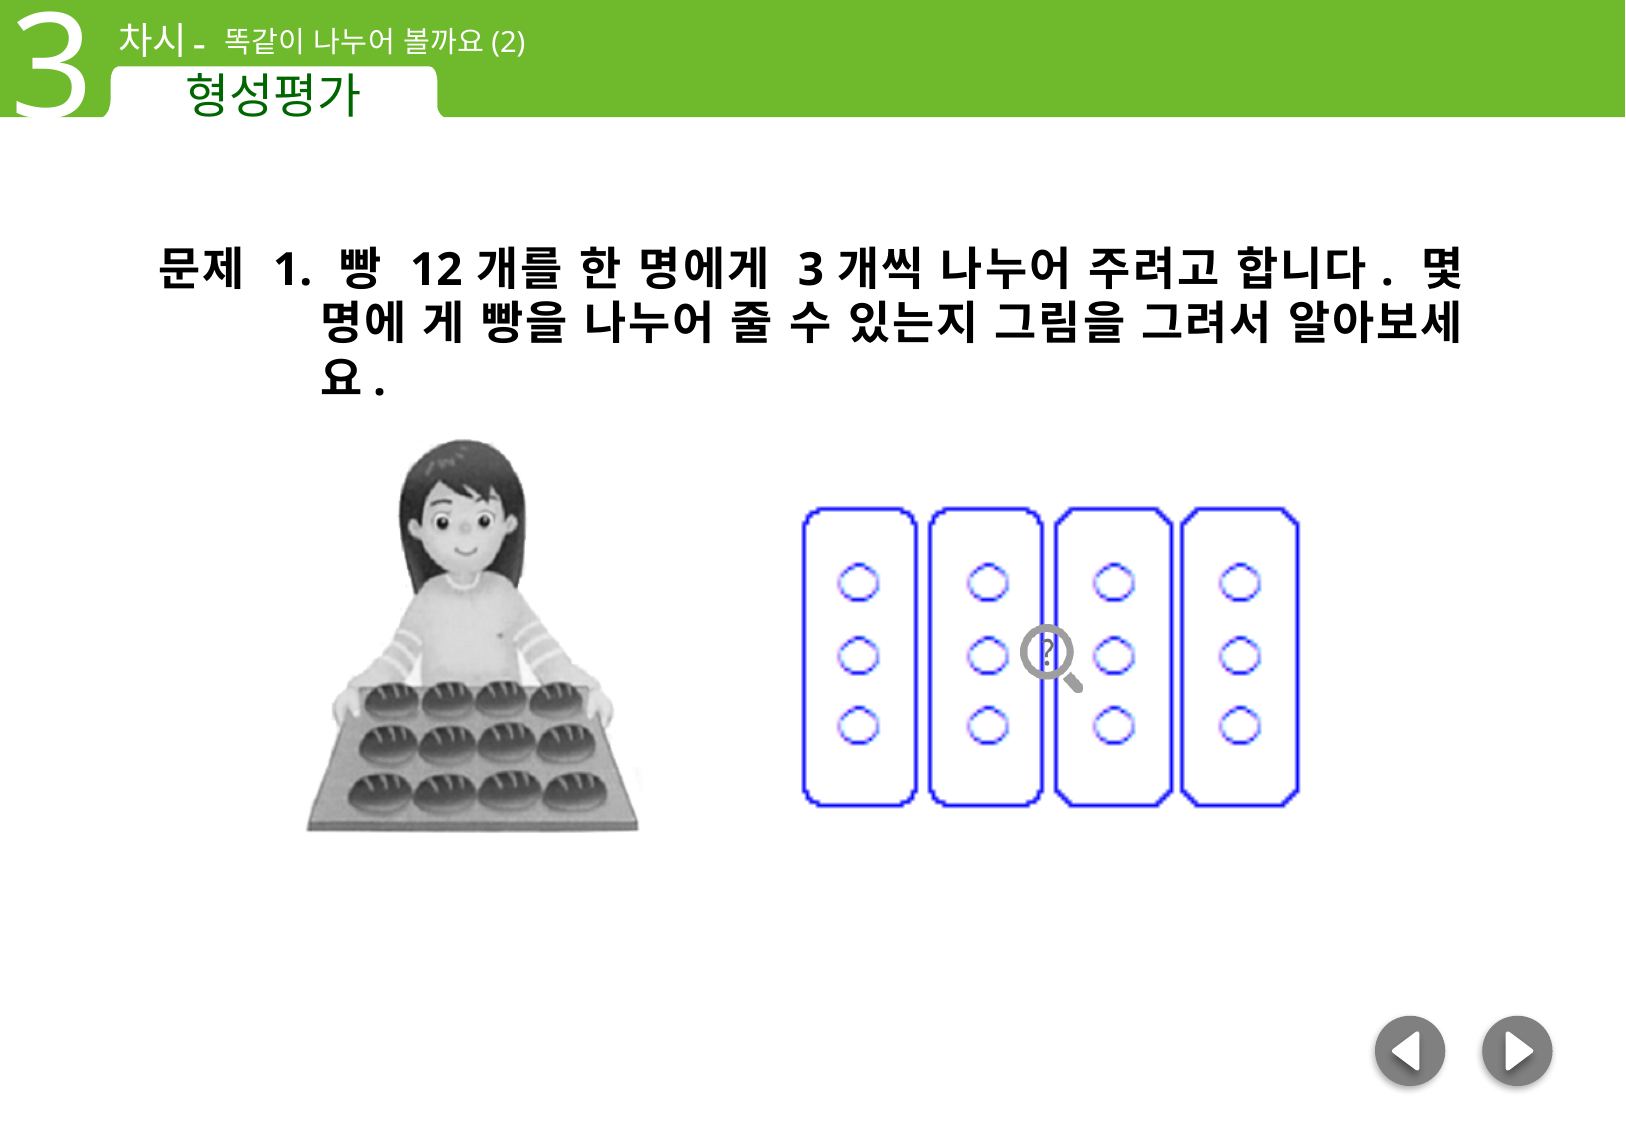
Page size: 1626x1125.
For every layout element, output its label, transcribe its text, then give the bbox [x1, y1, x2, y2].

text_box [0, 0, 1625, 75]
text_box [1481, 1015, 1553, 1087]
text_box 문제 1. 빵 12개를 한 명에게 3개씩 나누어 주려고 합니다. 몇 명에 게 빵을 나누어 줄 수 있는지 그림을 그려서 알아보세요. [143, 231, 1478, 412]
picture [291, 426, 660, 842]
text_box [1374, 1015, 1446, 1087]
picture [799, 504, 1304, 812]
